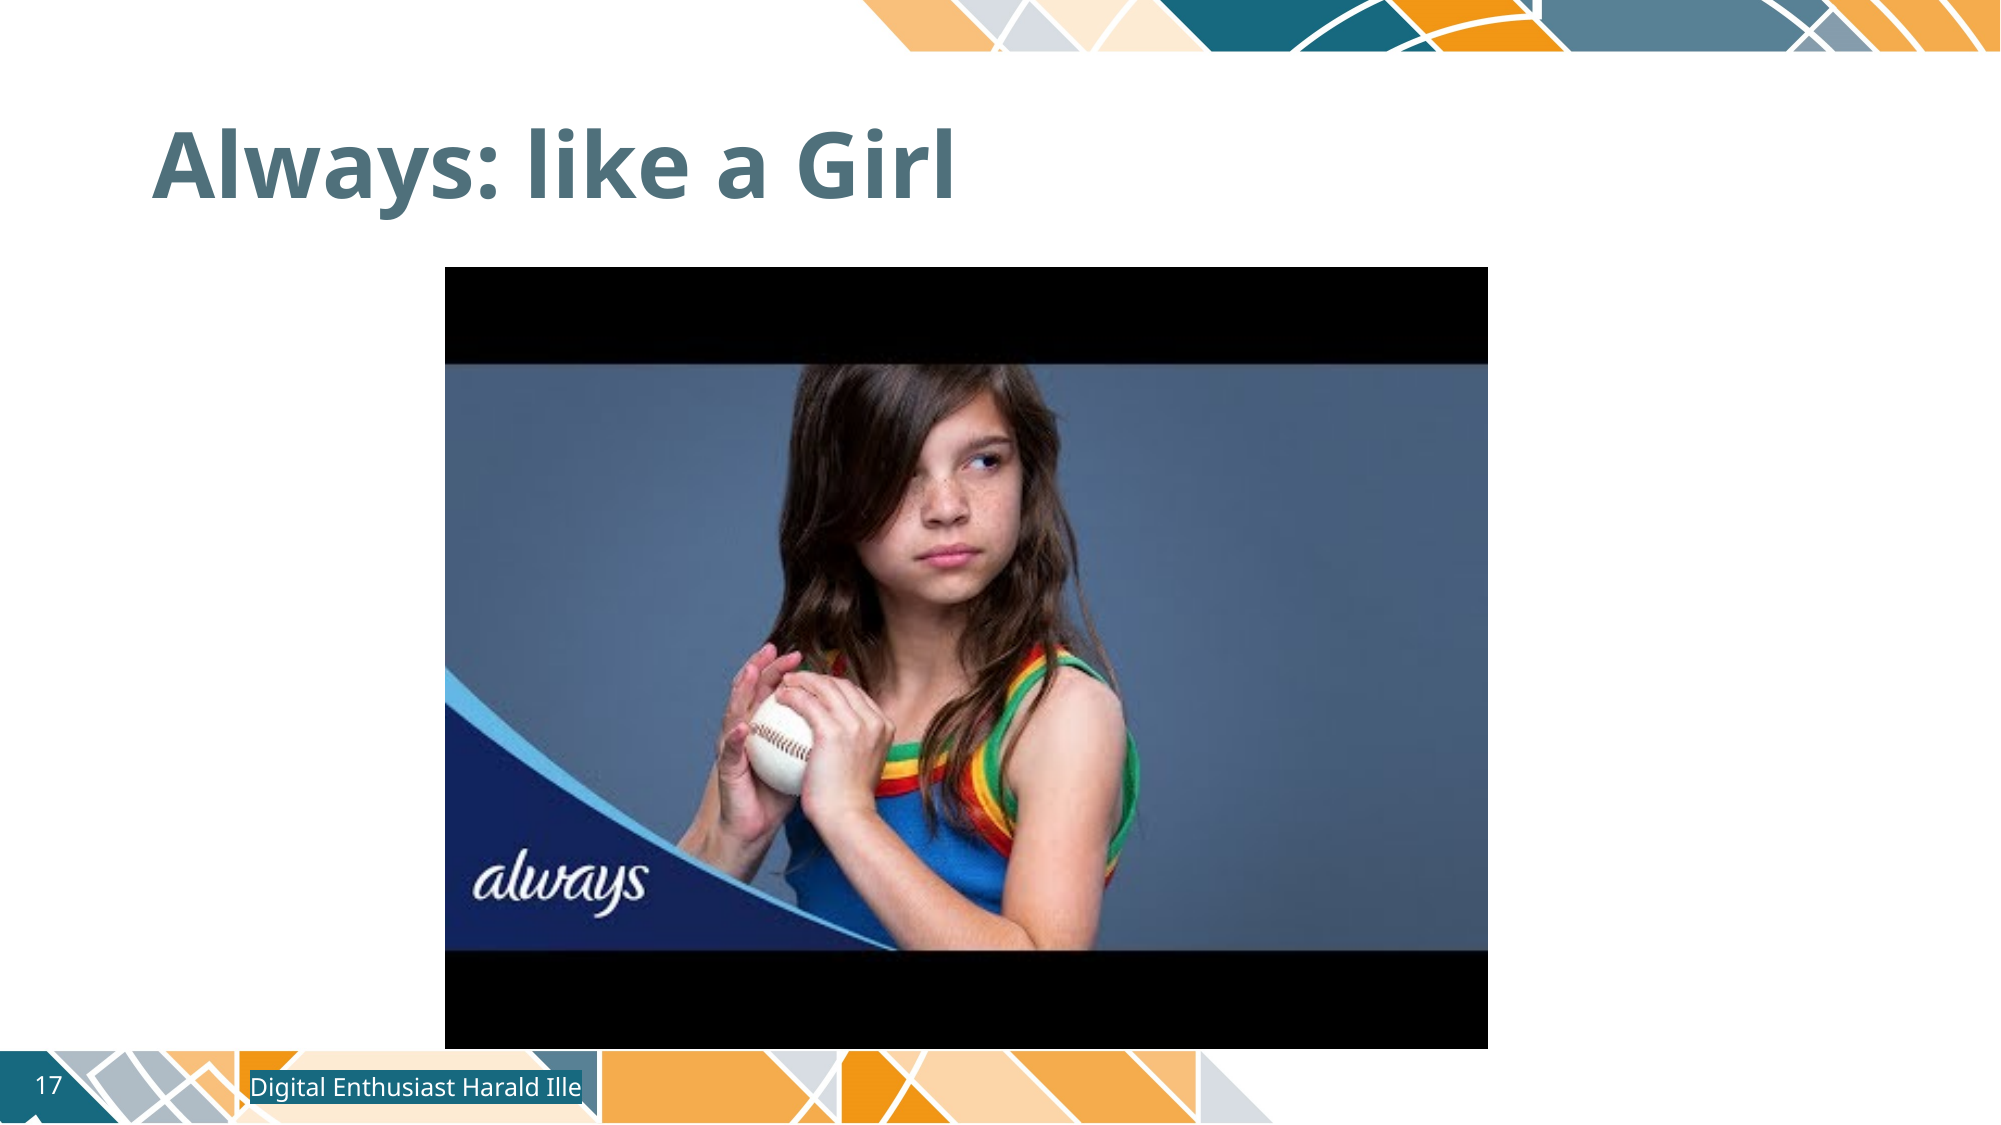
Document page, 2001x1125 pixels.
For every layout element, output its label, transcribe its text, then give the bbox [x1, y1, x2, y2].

slide_number 17 [19, 1056, 470, 1117]
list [445, 266, 1489, 1050]
picture [0, 0, 2001, 1125]
title Always: like a Girl [137, 59, 1863, 278]
footer Digital Enthusiast Harald Ille [470, 1056, 910, 1117]
